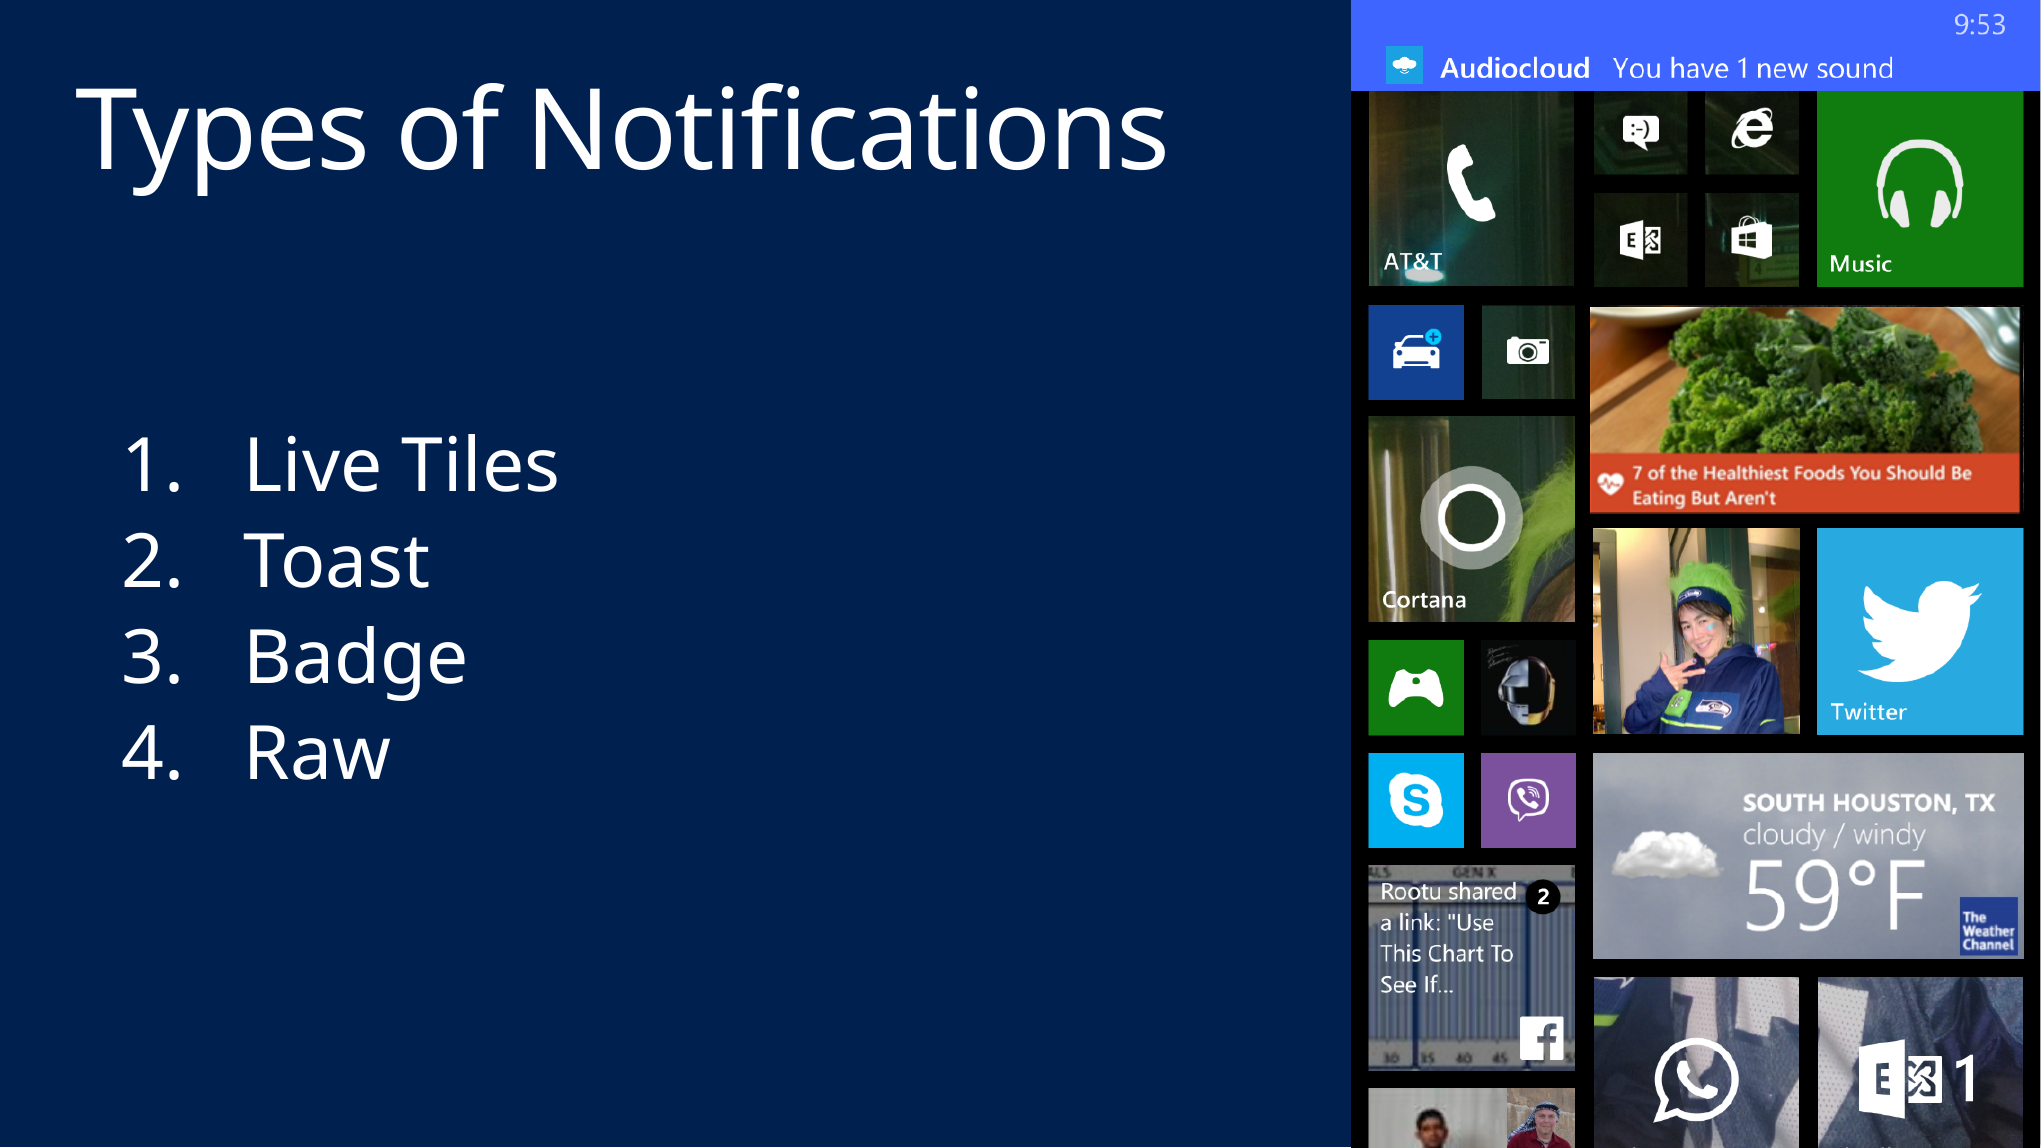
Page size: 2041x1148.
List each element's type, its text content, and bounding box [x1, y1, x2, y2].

title Types of Notifications [45, 48, 1351, 199]
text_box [1351, 0, 2041, 1148]
list Live Tiles Toast Badge Raw [91, 318, 1292, 904]
